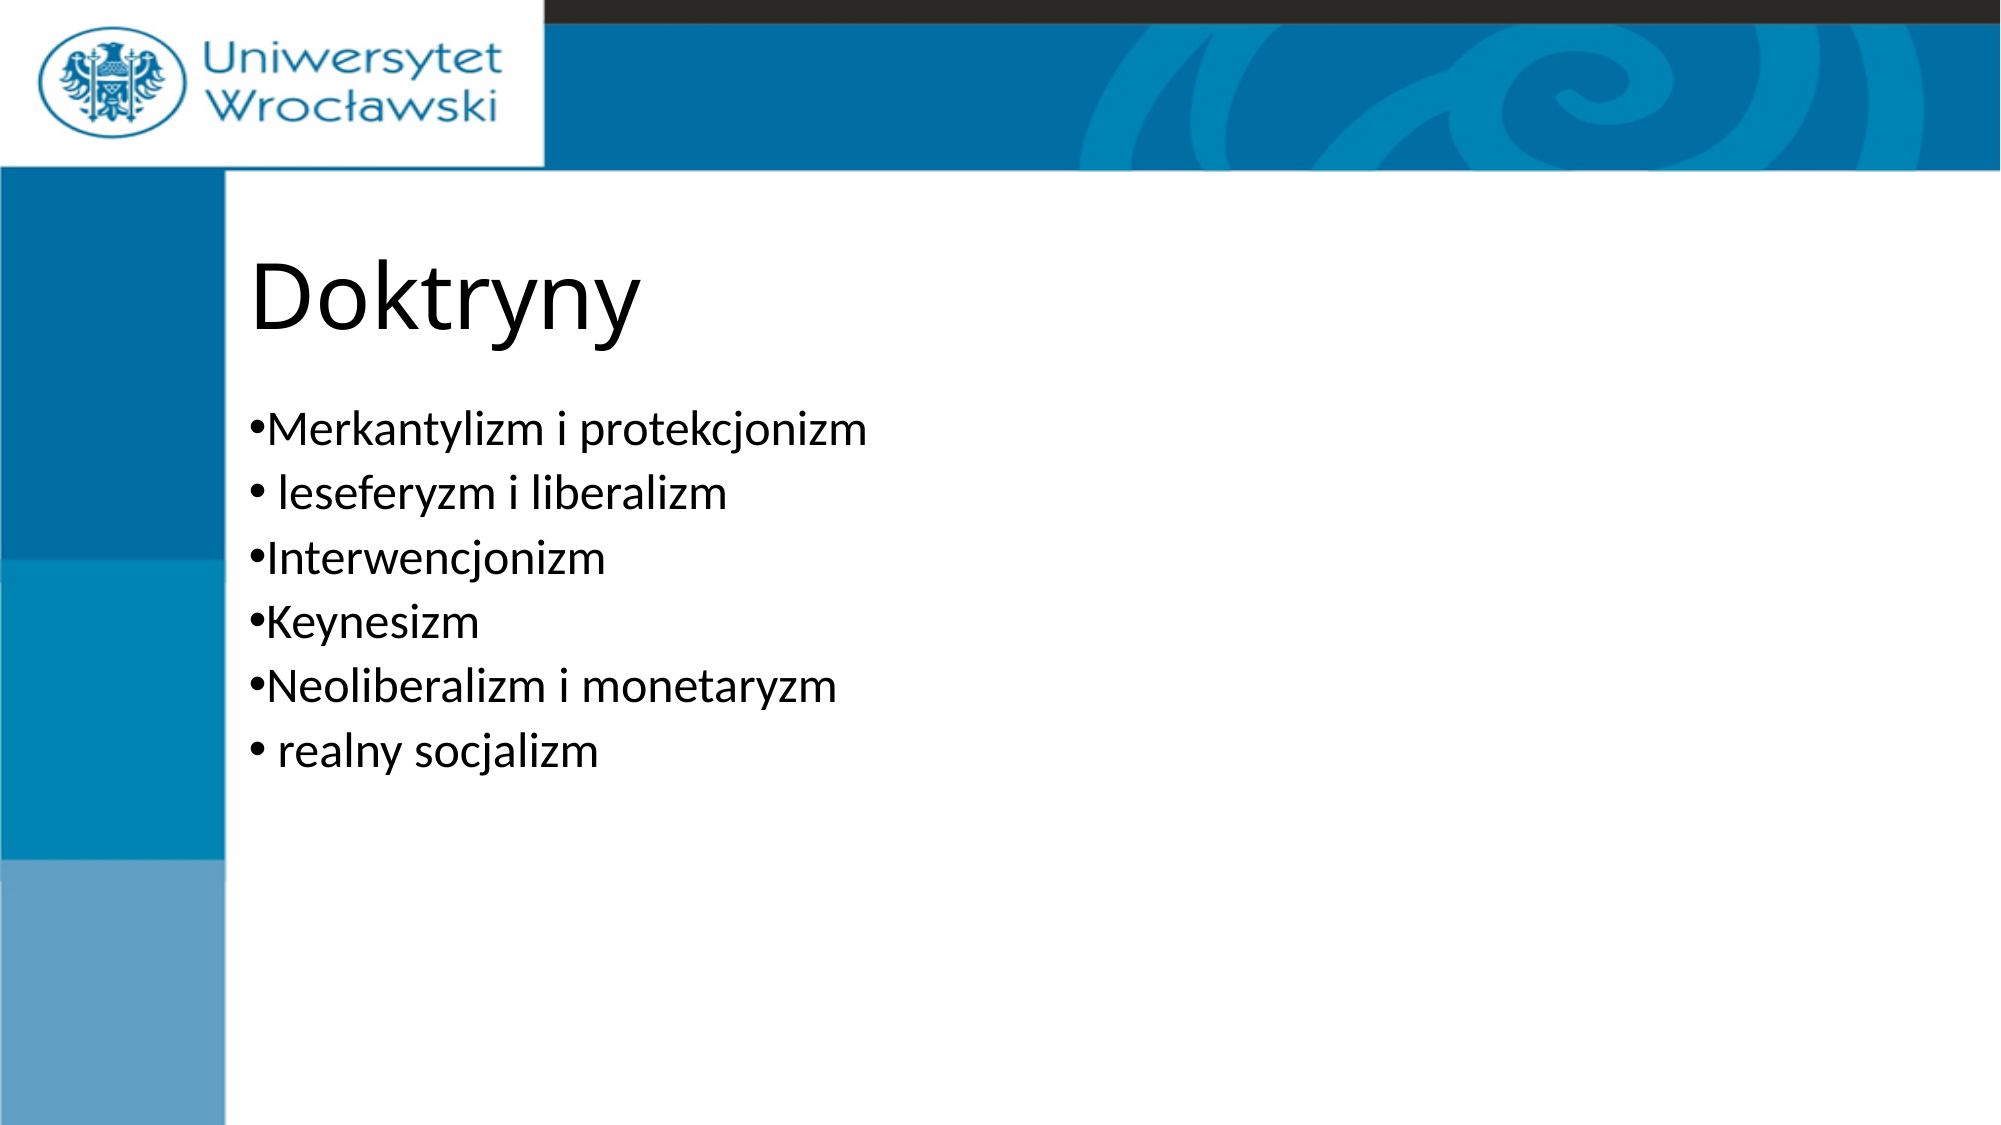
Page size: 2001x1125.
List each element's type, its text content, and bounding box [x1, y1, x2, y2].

list Merkantylizm i protekcjonizm leseferyzm i liberalizm Interwencjonizm Keynesizm Neoliberalizm i monetaryzm realny socjalizm [233, 394, 1959, 1076]
picture [0, 0, 2001, 1125]
title Doktryny [233, 190, 1959, 394]
